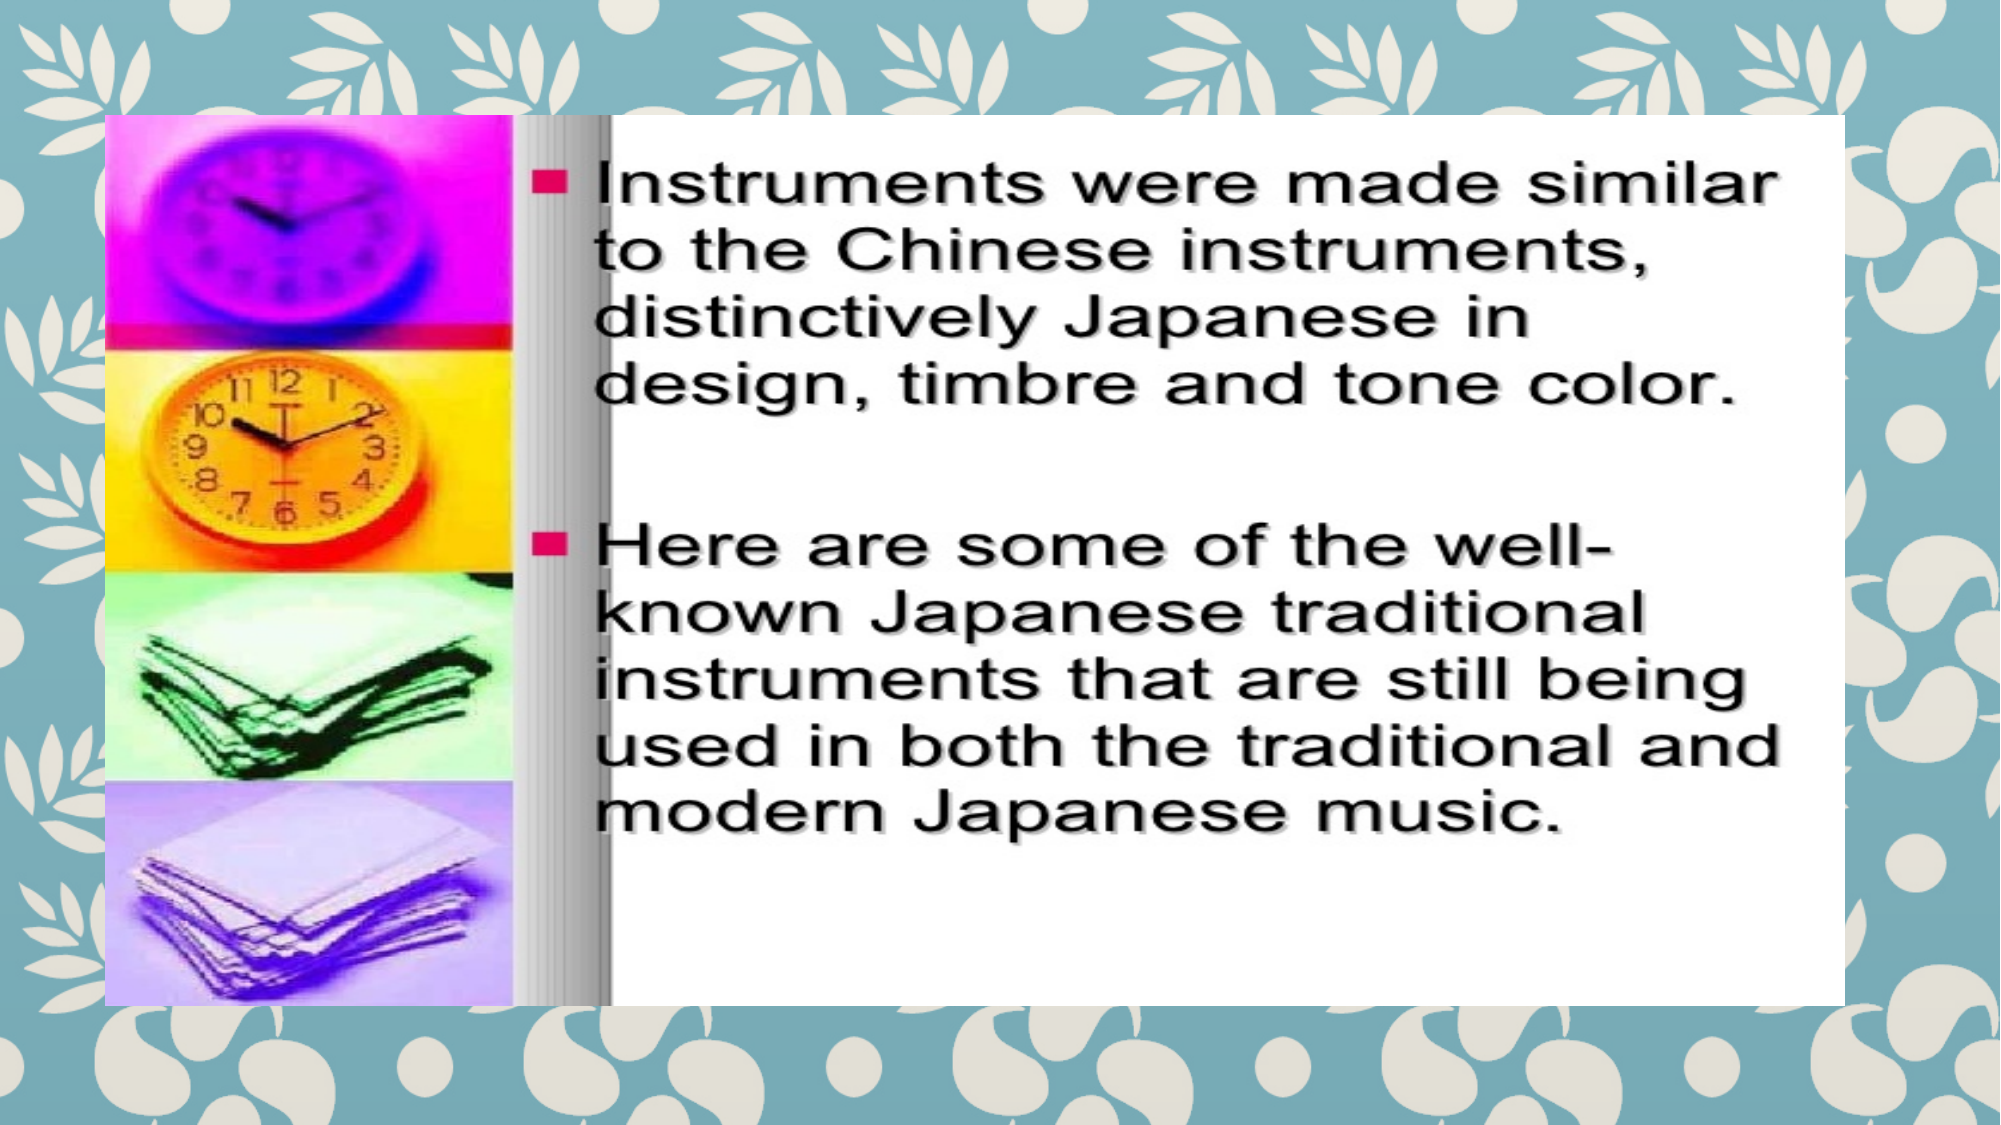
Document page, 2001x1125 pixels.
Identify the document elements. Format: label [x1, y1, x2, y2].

picture [105, 115, 1845, 1006]
